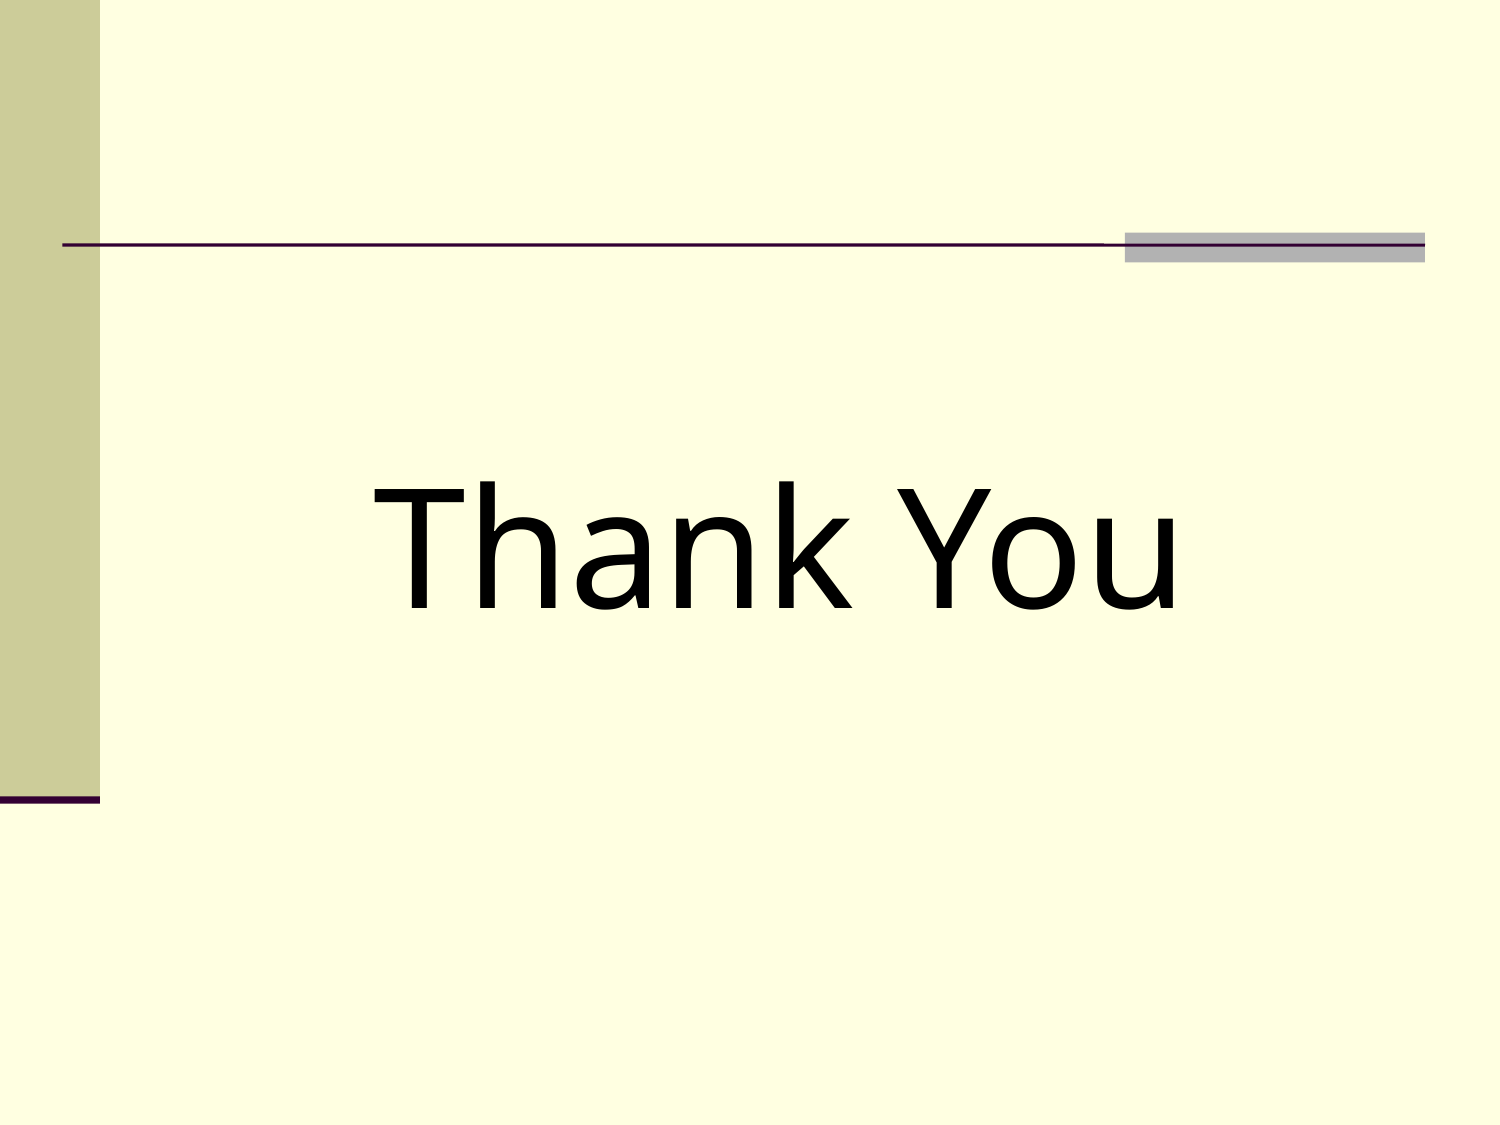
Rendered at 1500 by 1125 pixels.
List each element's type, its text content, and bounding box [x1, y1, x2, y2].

text_box Thank You [125, 434, 1438, 650]
